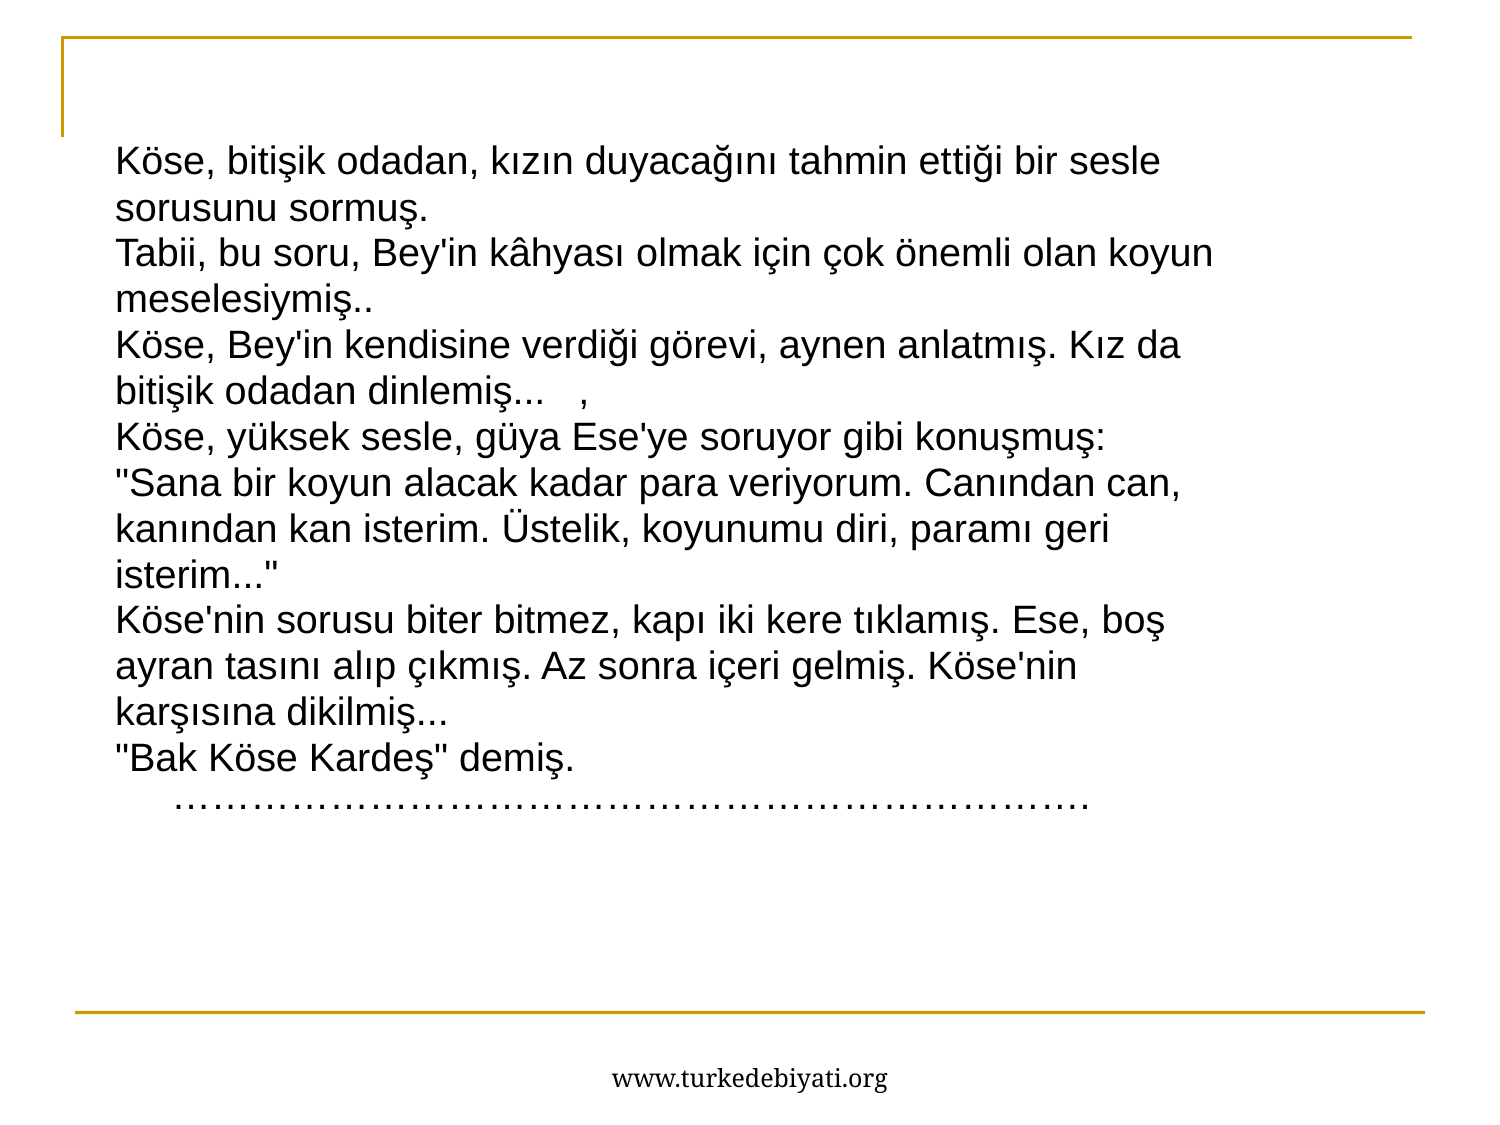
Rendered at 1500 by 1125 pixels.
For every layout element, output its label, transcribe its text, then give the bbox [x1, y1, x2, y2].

footer www.turkedebiyati.org [512, 1025, 988, 1100]
list Köse, bitişik odadan, kızın duyacağını tahmin et­tiği bir sesle sorusunu sormuş. Tabii, bu soru, Bey'in kâhyası olmak için çok önemli olan koyun meselesiymiş.. Köse, Bey'in kendisine verdiği görevi, aynen anlatmış. Kız da bitişik odadan dinlemiş... , Köse, yüksek sesle, güya Ese'ye soruyor gibi konuşmuş: "Sana bir koyun alacak kadar para veriyorum. Canından can, kanından kan isterim. Üstelik, koyunumu diri, paramı geri isterim..." Köse'nin sorusu biter bitmez, kapı iki kere tıklamış. Ese, boş ayran tasını alıp çıkmış. Az sonra içeri gelmiş. Köse'nin karşısına dikilmiş... "Bak Köse Kardeş" demiş. ……………………………………………………………. [100, 137, 1363, 738]
